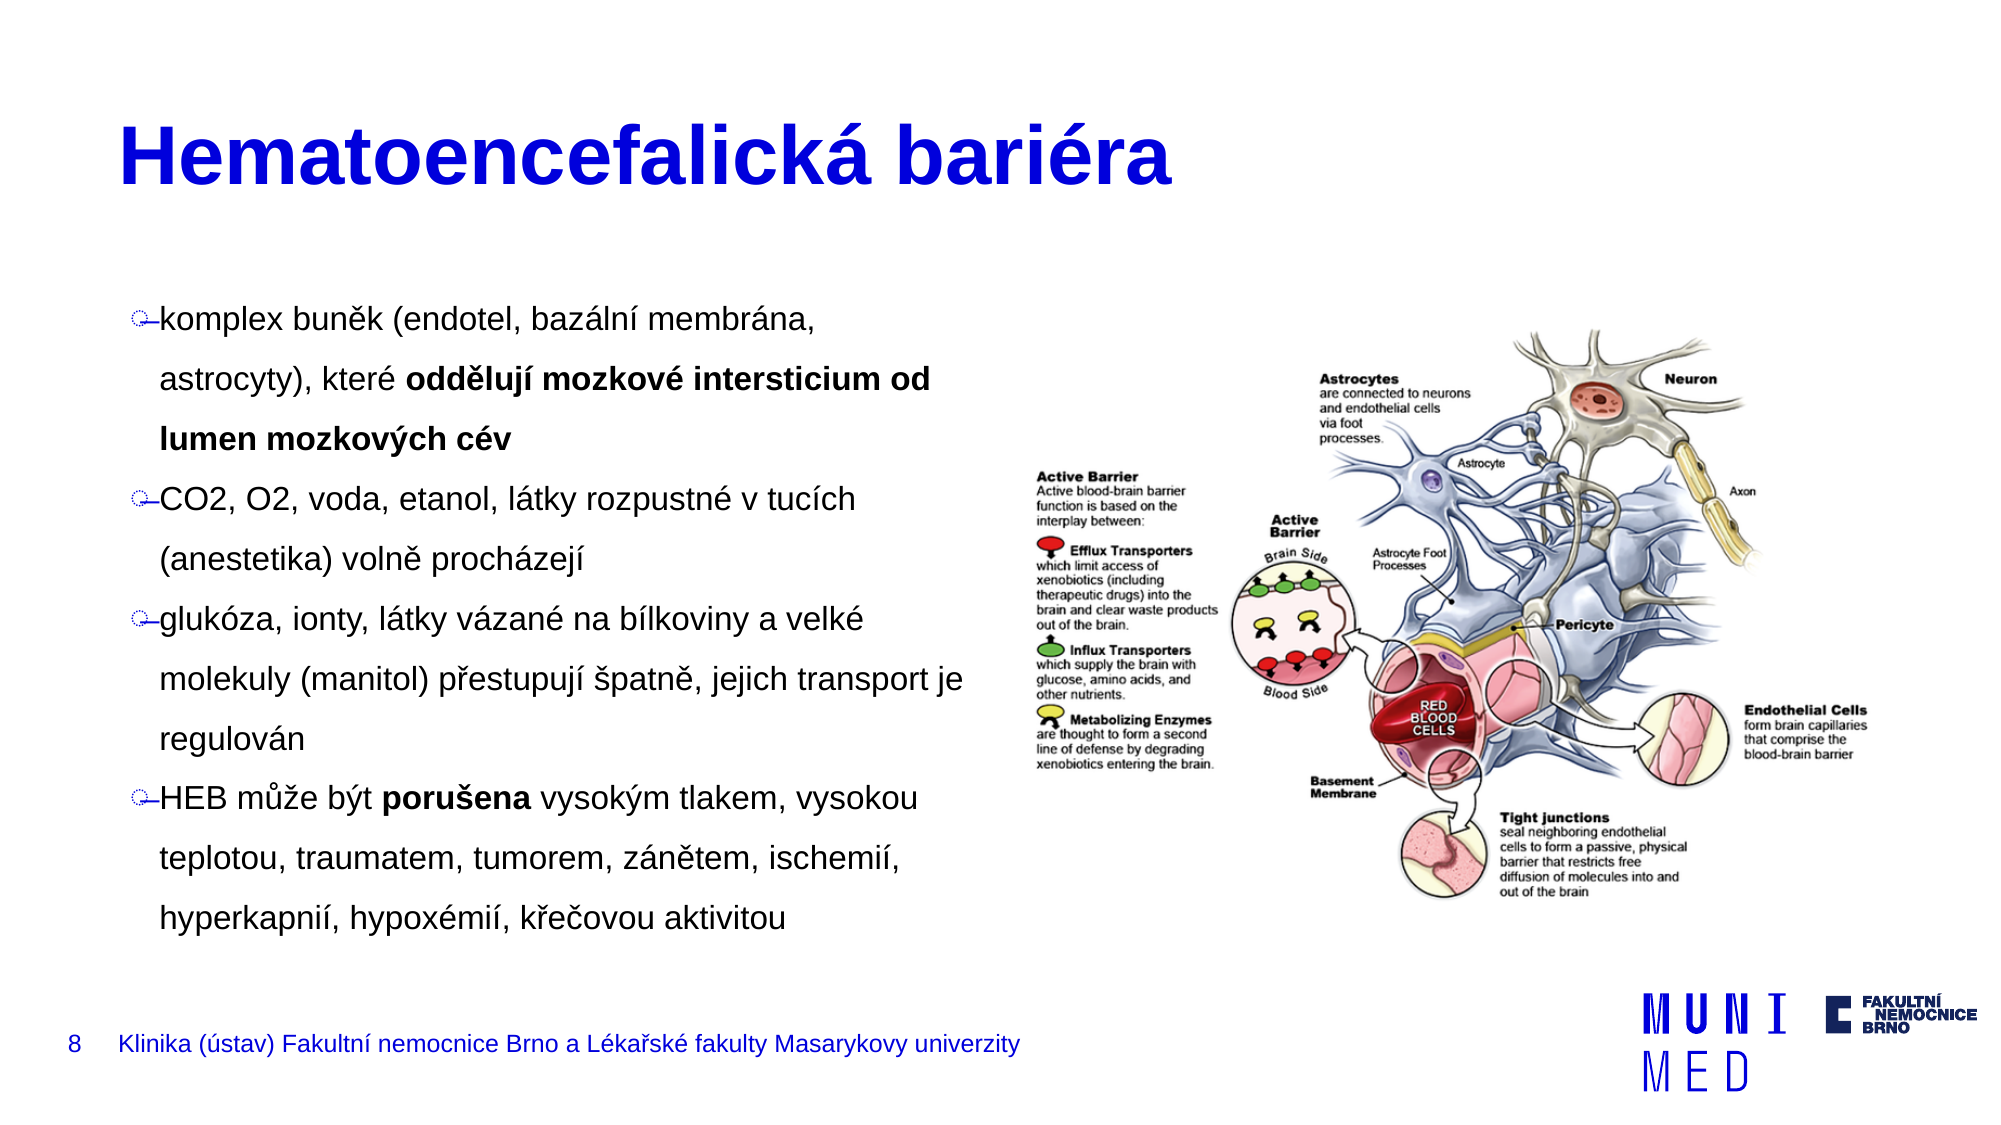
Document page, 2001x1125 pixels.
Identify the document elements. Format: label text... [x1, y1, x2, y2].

slide_number 8 [67, 1021, 110, 1063]
list komplex buněk (endotel, bazální membrána, astrocyty), které oddělují mozkové intersticium od lumen mozkových cév CO2, O2, voda, etanol, látky rozpustné v tucích (anestetika) volně procházejí glukóza, ionty, látky vázané na bílkoviny a velké molekuly (manitol) přestupují špatně, jejich transport je regulován HEB může být porušena vysokým tlakem, vysokou teplotou, traumatem, tumorem, zánětem, ischemií, hyperkapnií, hypoxémií, křečovou aktivitou [118, 277, 975, 957]
footer Klinika (ústav) Fakultní nemocnice Brno a Lékařské fakulty Masarykovy univerzity [118, 1021, 1418, 1063]
title Hematoencefalická bariéra [118, 118, 1883, 193]
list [1025, 324, 1882, 910]
